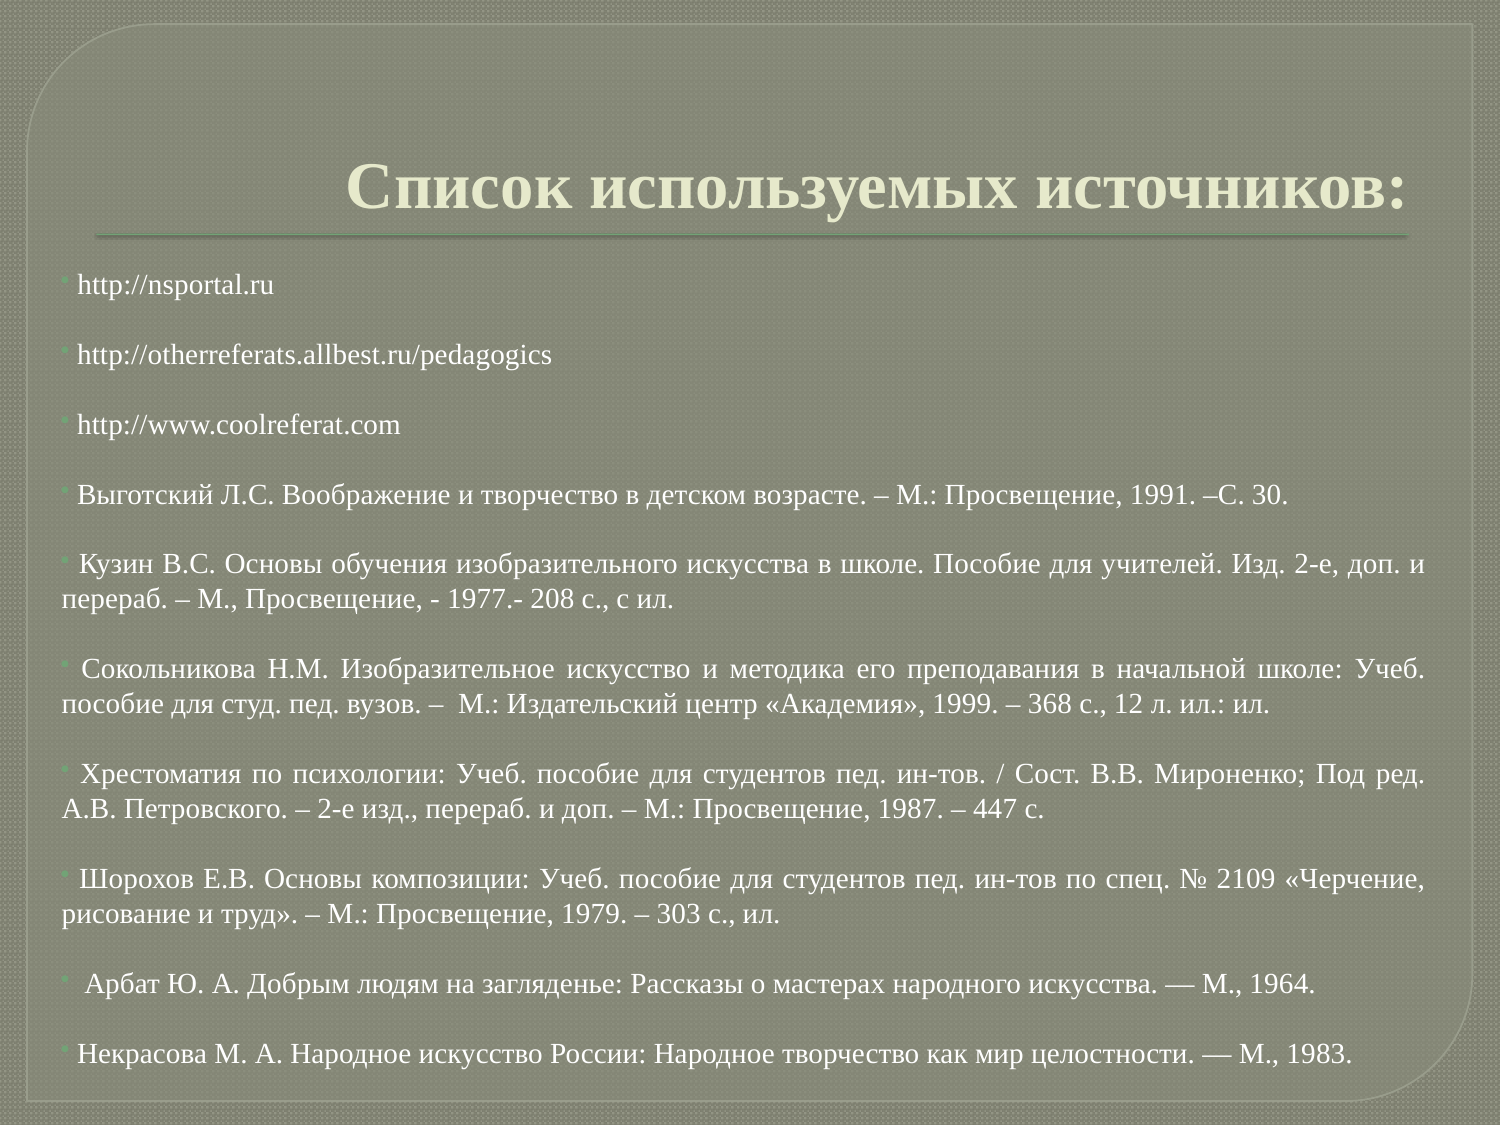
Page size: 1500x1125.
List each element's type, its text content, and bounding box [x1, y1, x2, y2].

text_box http://nsportal.ru http://otherreferats.allbest.ru/pedagogics http://www.coolreferat.com Выготский Л.С. Воображение и творчество в детском возрасте. – М.: Просвещение, 1991. –С. 30. Кузин В.С. Основы обучения изобразительного искусства в школе. Пособие для учителей. Изд. 2-е, доп. и перераб. – М., Просвещение, - 1977.- 208 с., с ил. Сокольникова Н.М. Изобразительное искусство и методика его преподавания в начальной школе: Учеб. пособие для студ. пед. вузов. – М.: Издательский центр «Академия», 1999. – 368 с., 12 л. ил.: ил. Хрестоматия по психологии: Учеб. пособие для студентов пед. ин-тов. / Сост. В.В. Мироненко; Под ред. А.В. Петровского. – 2-е изд., перераб. и доп. – М.: Просвещение, 1987. – 447 с. Шорохов Е.В. Основы композиции: Учеб. пособие для студентов пед. ин-тов по спец. № 2109 «Черчение, рисование и труд». – М.: Просвещение, 1979. – 303 с., ил. Арбат Ю. А. Добрым людям на загляденье: Рассказы о мастерах народного искусства. — М., 1964. Некрасова М. А. Народное искусство России: Народное творчество как мир целостности. — М., 1983. [46, 257, 1442, 1077]
title Список используемых источников: [75, 41, 1425, 229]
